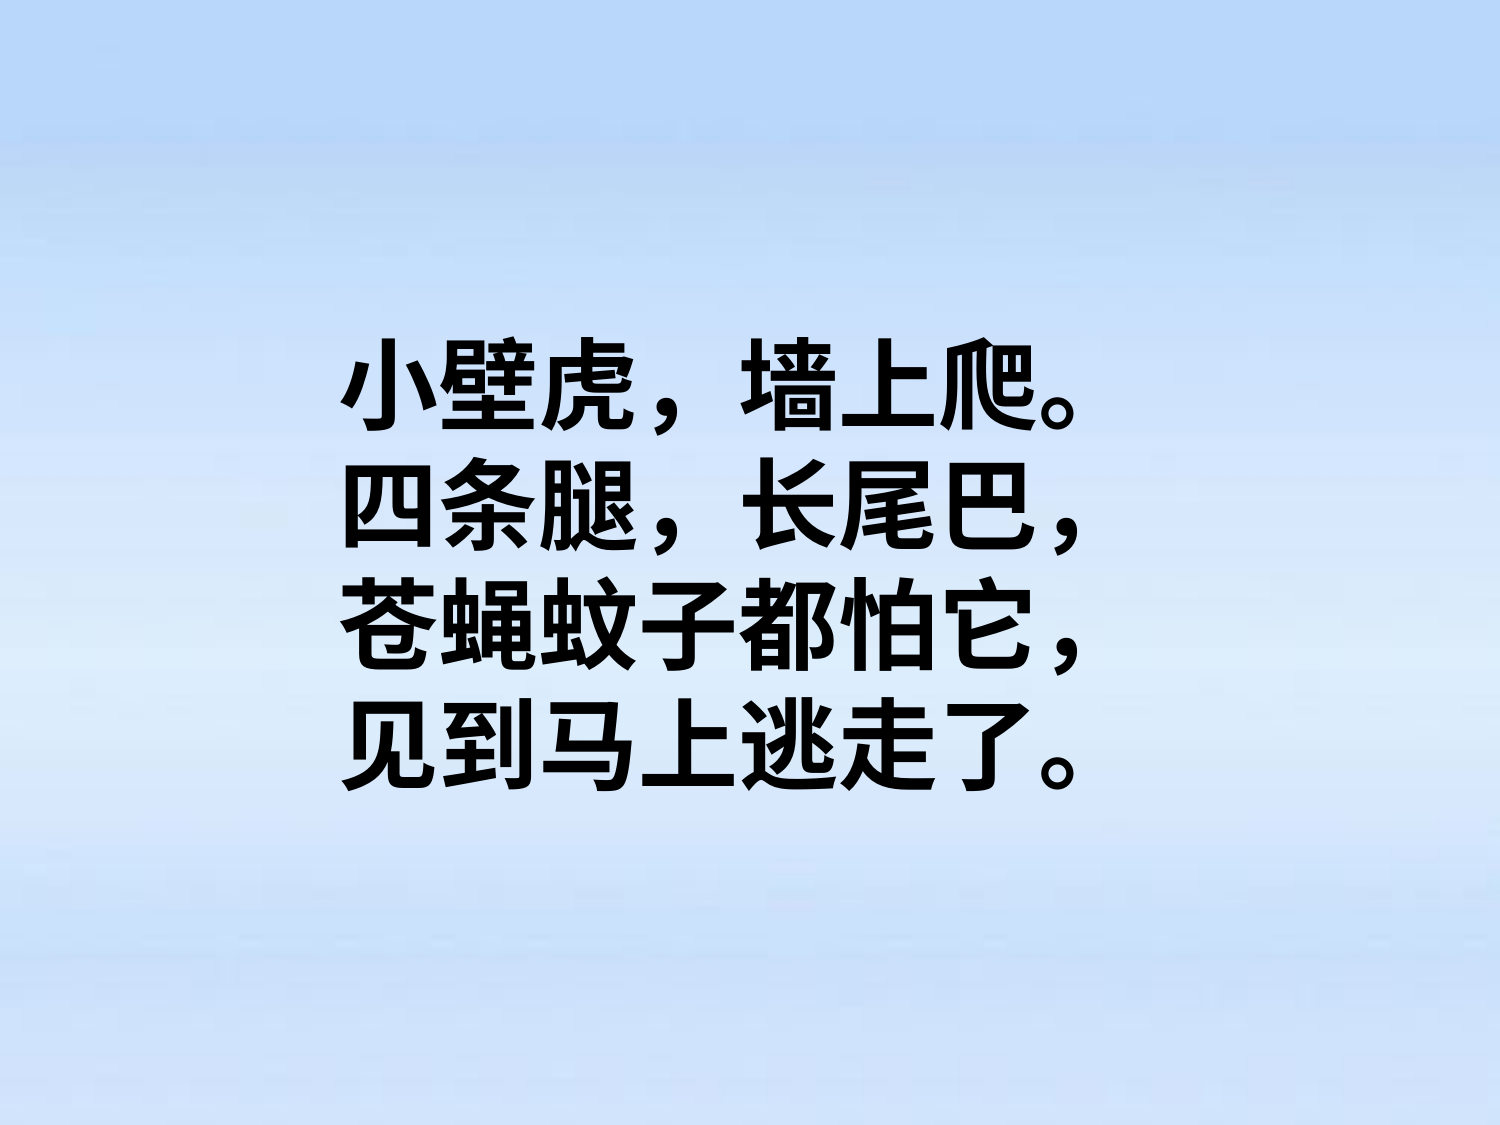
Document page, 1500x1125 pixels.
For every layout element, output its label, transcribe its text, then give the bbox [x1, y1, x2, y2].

text_box 小壁虎，墙上爬。 四条腿，长尾巴， 苍蝇蚊子都怕它， 见到马上逃走了。 [265, 315, 1187, 810]
picture [0, 0, 1500, 1125]
